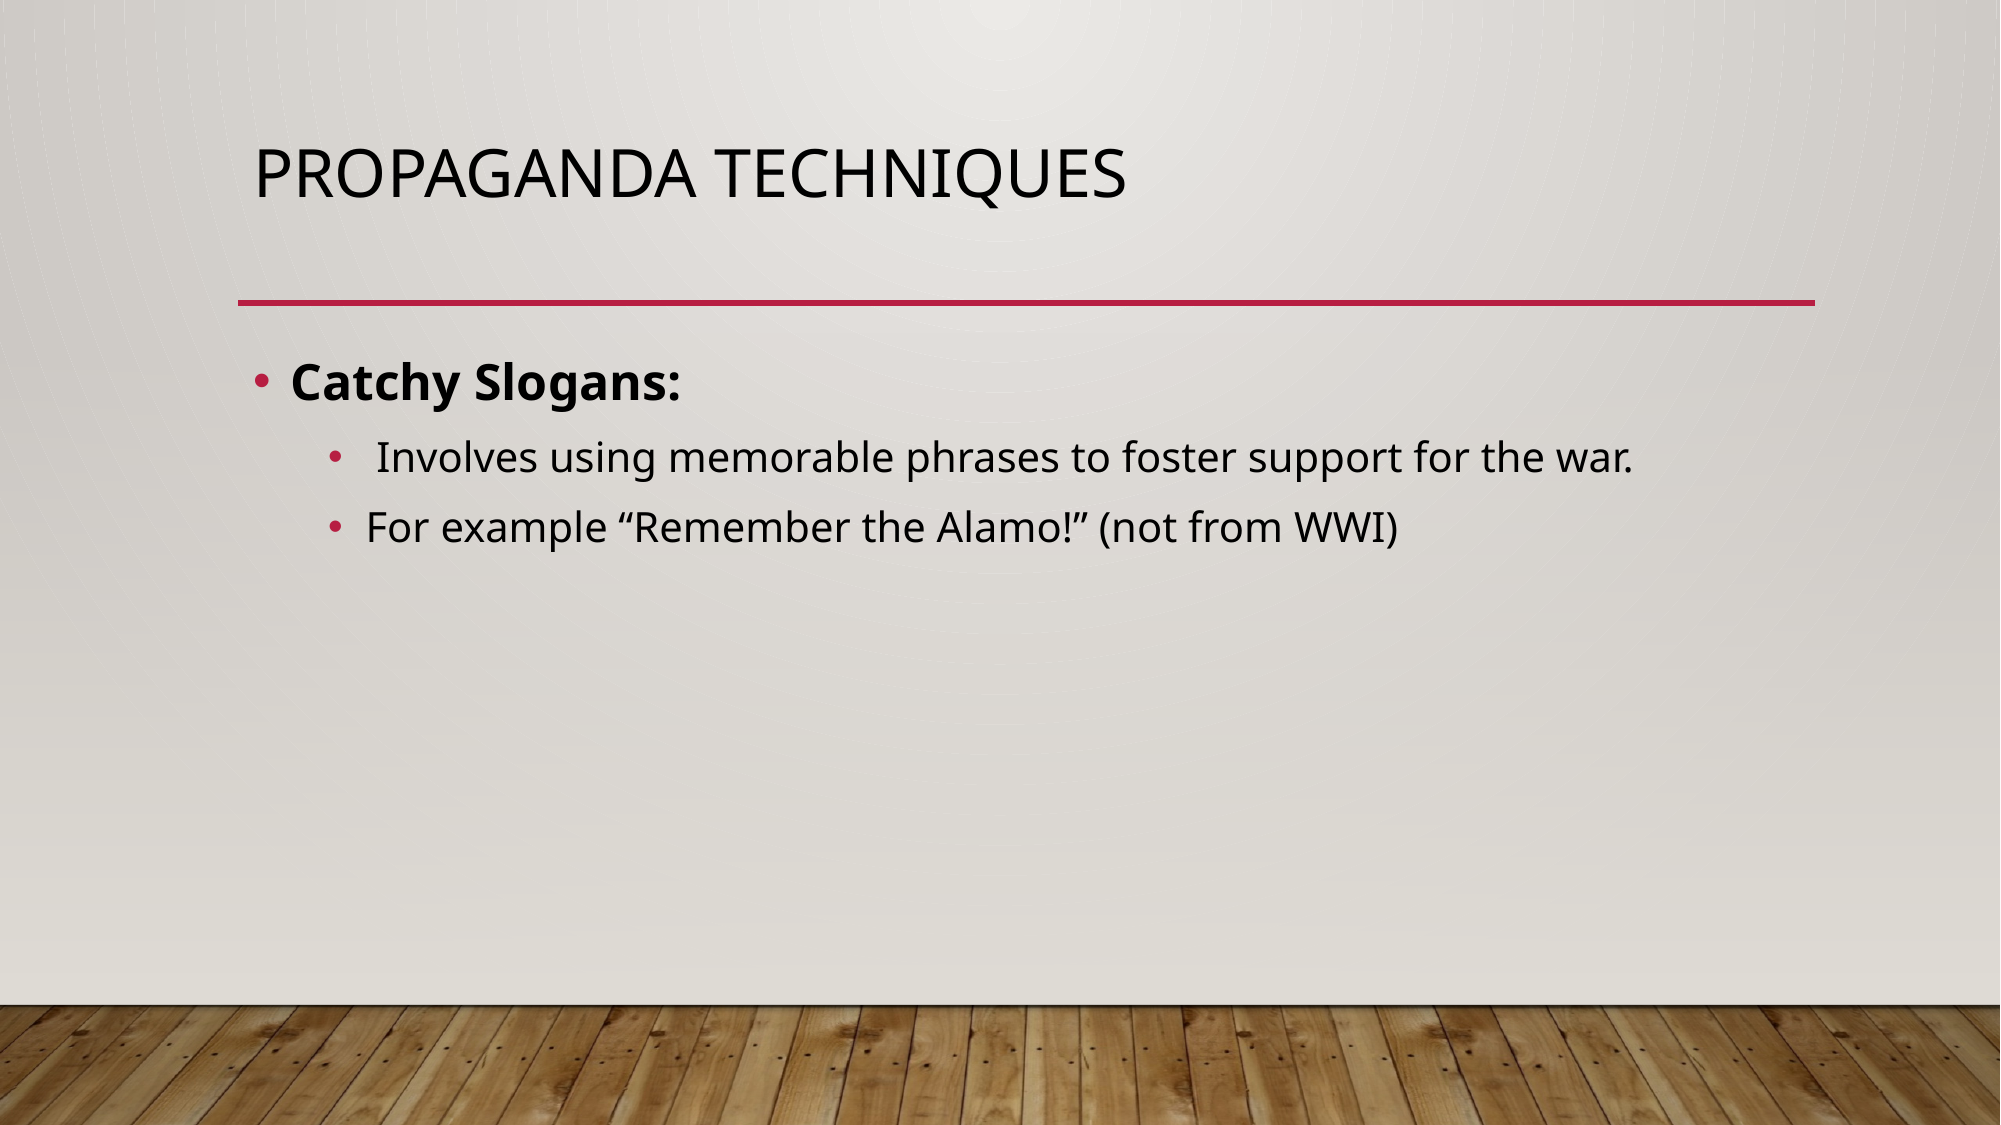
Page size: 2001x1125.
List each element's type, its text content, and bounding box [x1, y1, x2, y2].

list Catchy Slogans: Involves using memorable phrases to foster support for the war. For example “Remember the Alamo!” (not from WWI) [238, 330, 1814, 897]
title Propaganda Techniques [238, 131, 1814, 305]
picture [0, 1005, 2000, 1125]
